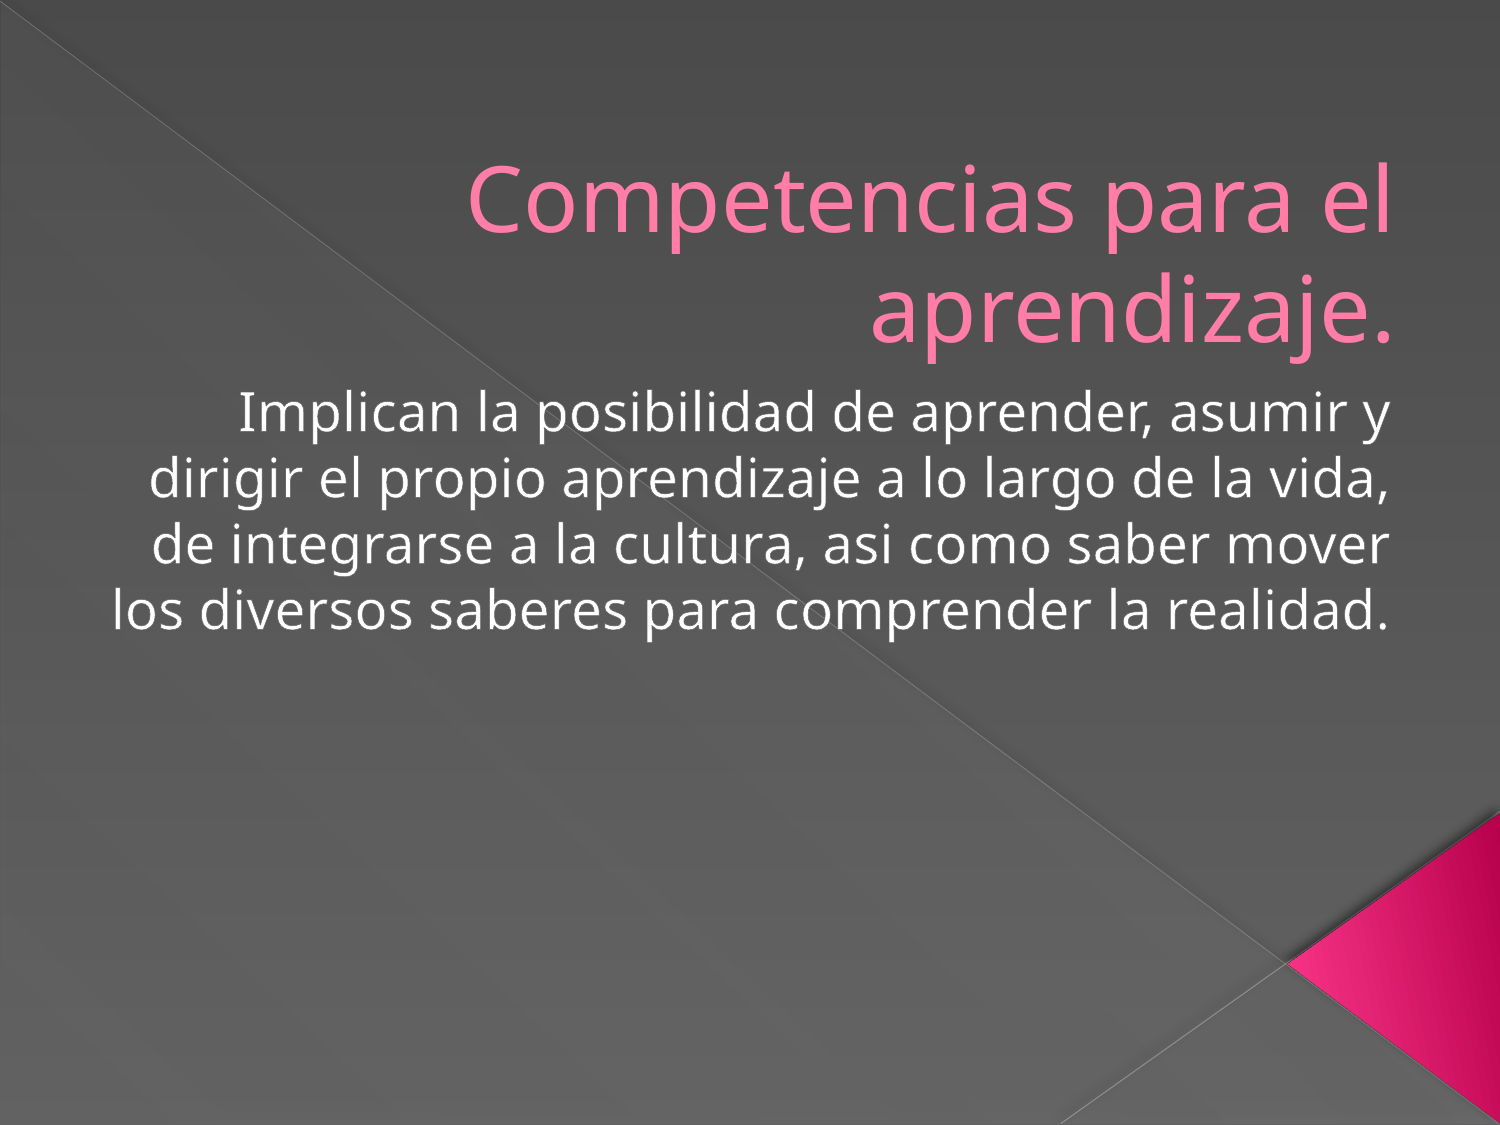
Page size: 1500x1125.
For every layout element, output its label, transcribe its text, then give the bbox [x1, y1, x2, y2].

subtitle Implican la posibilidad de aprender, asumir y dirigir el propio aprendizaje a lo largo de la vida, de integrarse a la cultura, asi como saber mover los diversos saberes para comprender la realidad. [88, 369, 1412, 657]
title Competencias para el aprendizaje. [88, 127, 1412, 369]
